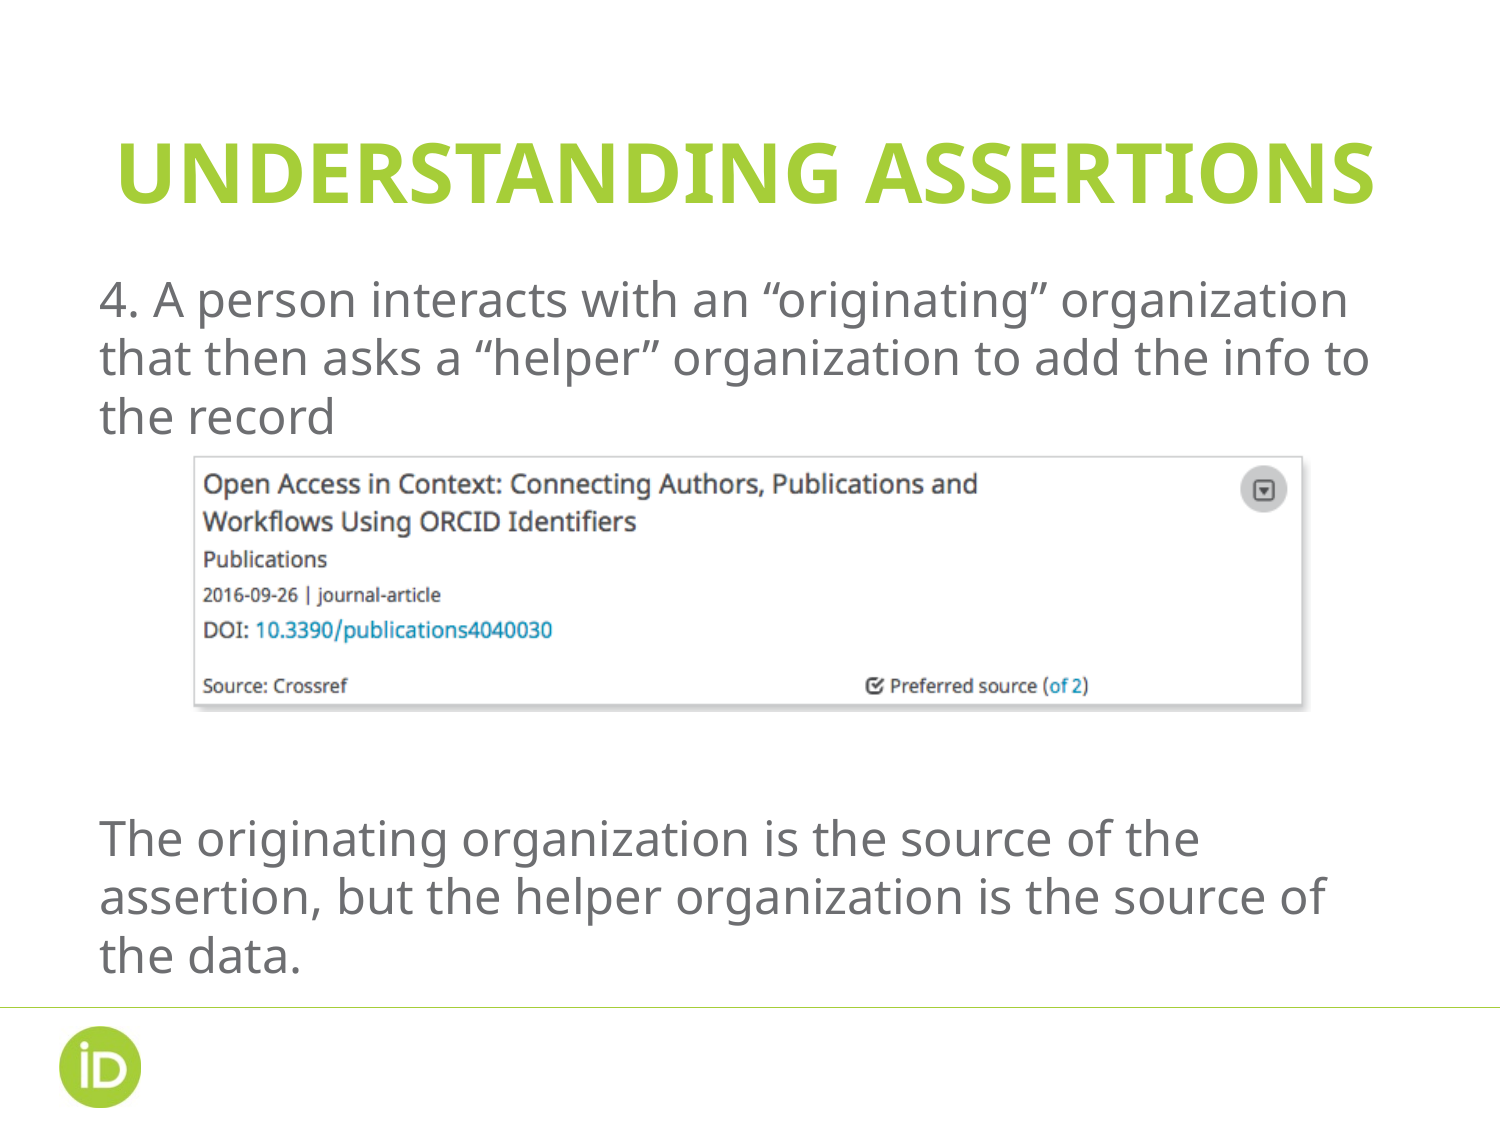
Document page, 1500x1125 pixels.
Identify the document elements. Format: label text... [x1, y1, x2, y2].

picture [59, 1026, 141, 1108]
list 4. A person interacts with an “originating” organization that then asks a “helper” organization to add the info to the record The originating organization is the source of the assertion, but the helper organization is the source of the data. [84, 260, 1416, 998]
picture [189, 450, 1311, 712]
title Understanding assertions [99, 66, 1402, 228]
